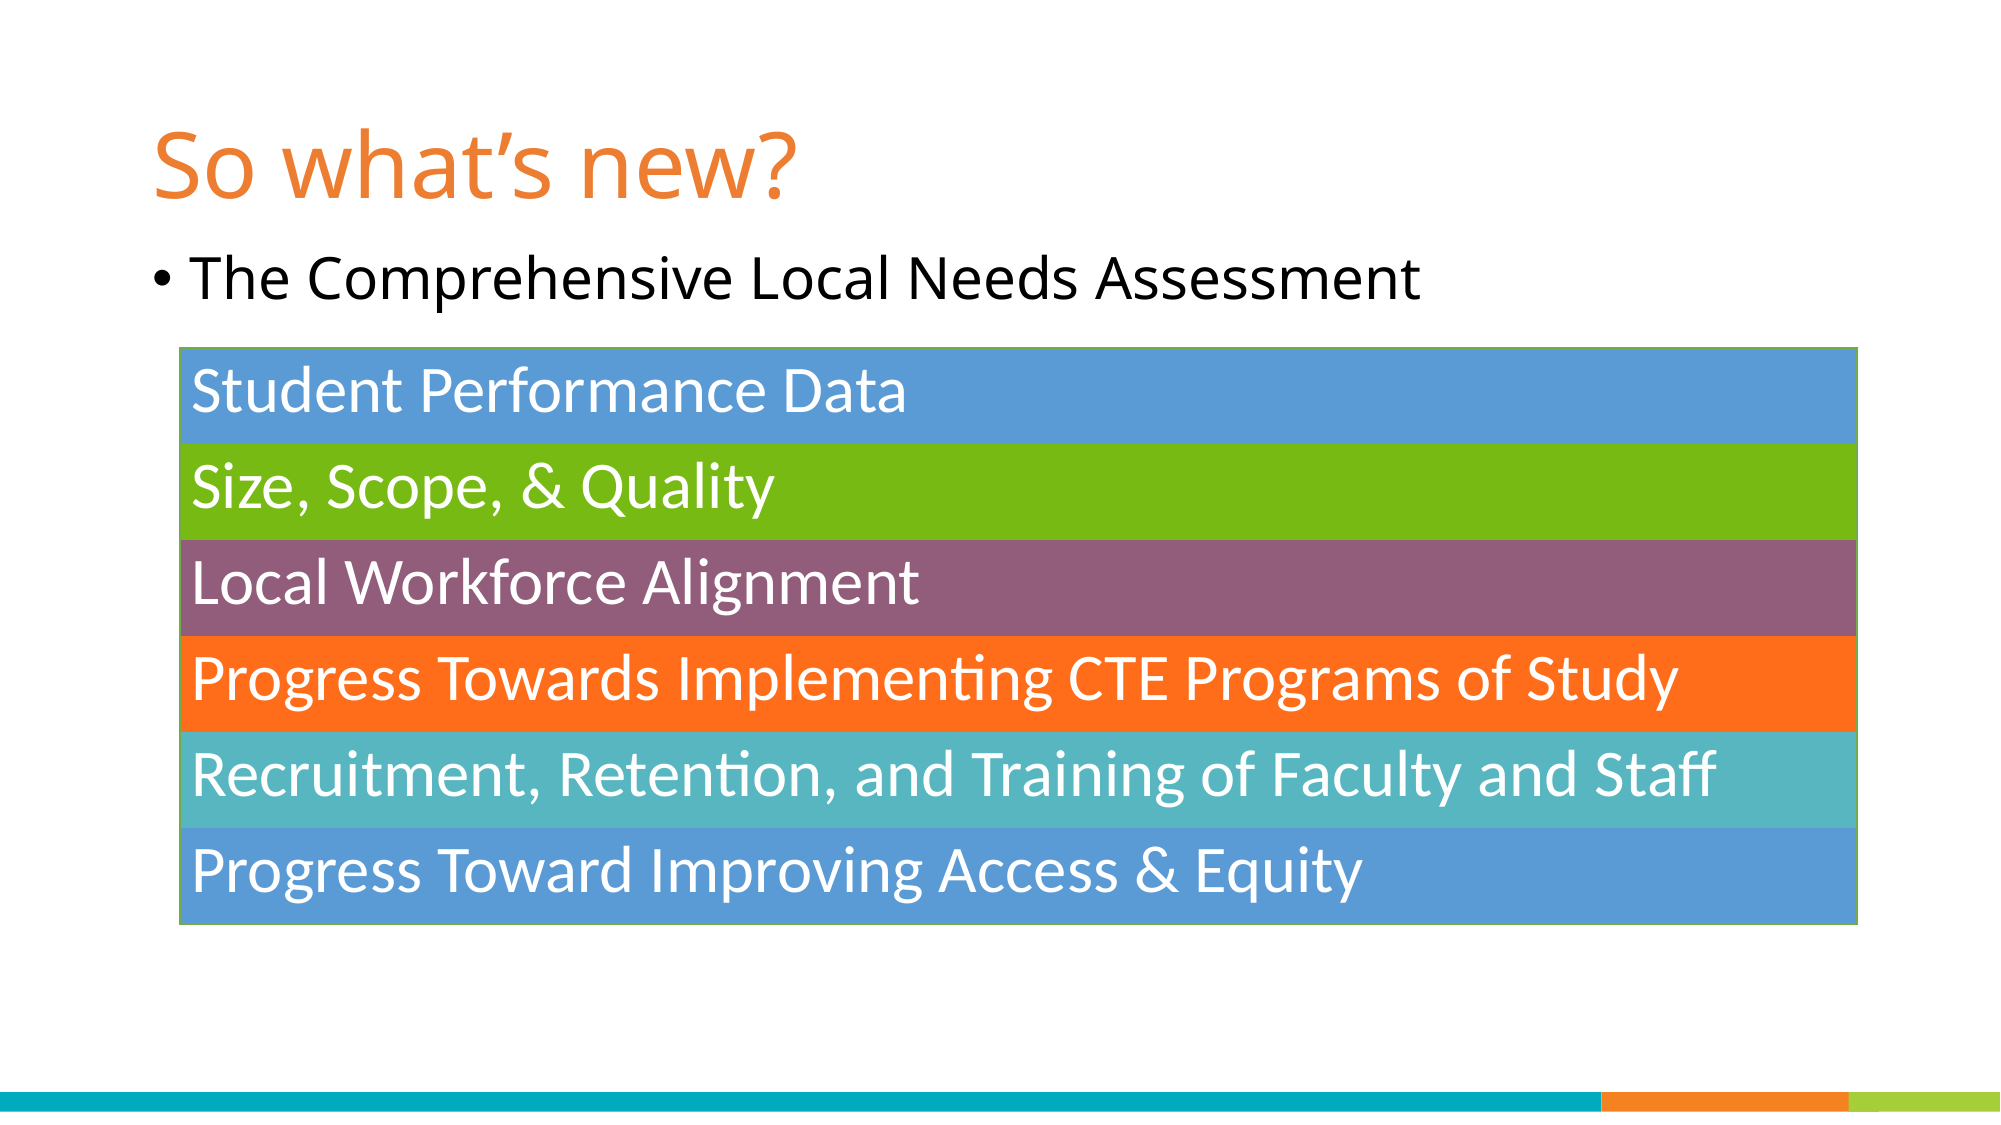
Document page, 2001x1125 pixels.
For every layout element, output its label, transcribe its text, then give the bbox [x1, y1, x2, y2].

table_cell Local Workforce Alignment [181, 540, 1856, 636]
list The Comprehensive Local Needs Assessment [137, 241, 1863, 1014]
table_cell Progress Towards Implementing CTE Programs of Study [181, 636, 1856, 732]
table_cell Recruitment, Retention, and Training of Faculty and Staff [181, 732, 1856, 828]
title So what’s new? [137, 59, 1863, 241]
table_cell Size, Scope, & Quality [181, 444, 1856, 540]
table_header Student Performance Data [181, 349, 1856, 444]
table_cell Progress Toward Improving Access & Equity [181, 828, 1856, 923]
